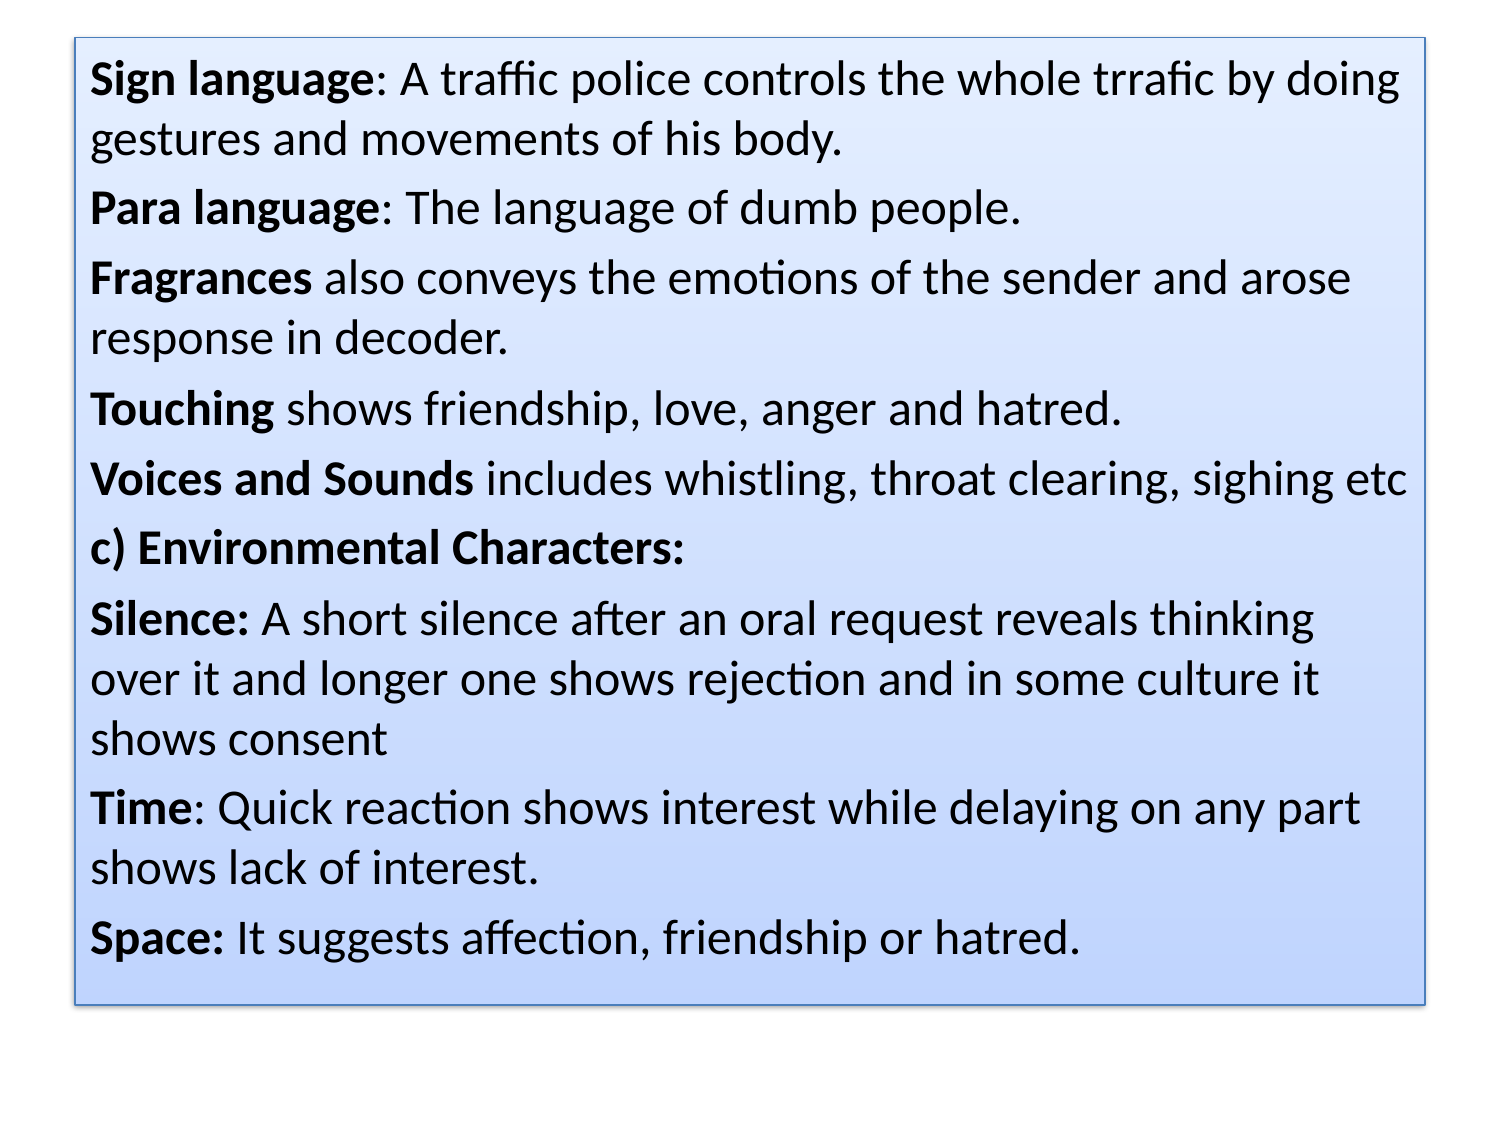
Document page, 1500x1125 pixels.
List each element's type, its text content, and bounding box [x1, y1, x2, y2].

list Sign language: A traffic police controls the whole trrafic by doing gestures and movements of his body. Para language: The language of dumb people. Fragrances also conveys the emotions of the sender and arose response in decoder. Touching shows friendship, love, anger and hatred. Voices and Sounds includes whistling, throat clearing, sighing etc c) Environmental Characters: Silence: A short silence after an oral request reveals thinking over it and longer one shows rejection and in some culture it shows consent Time: Quick reaction shows interest while delaying on any part shows lack of interest. Space: It suggests affection, friendship or hatred. [74, 37, 1426, 1006]
